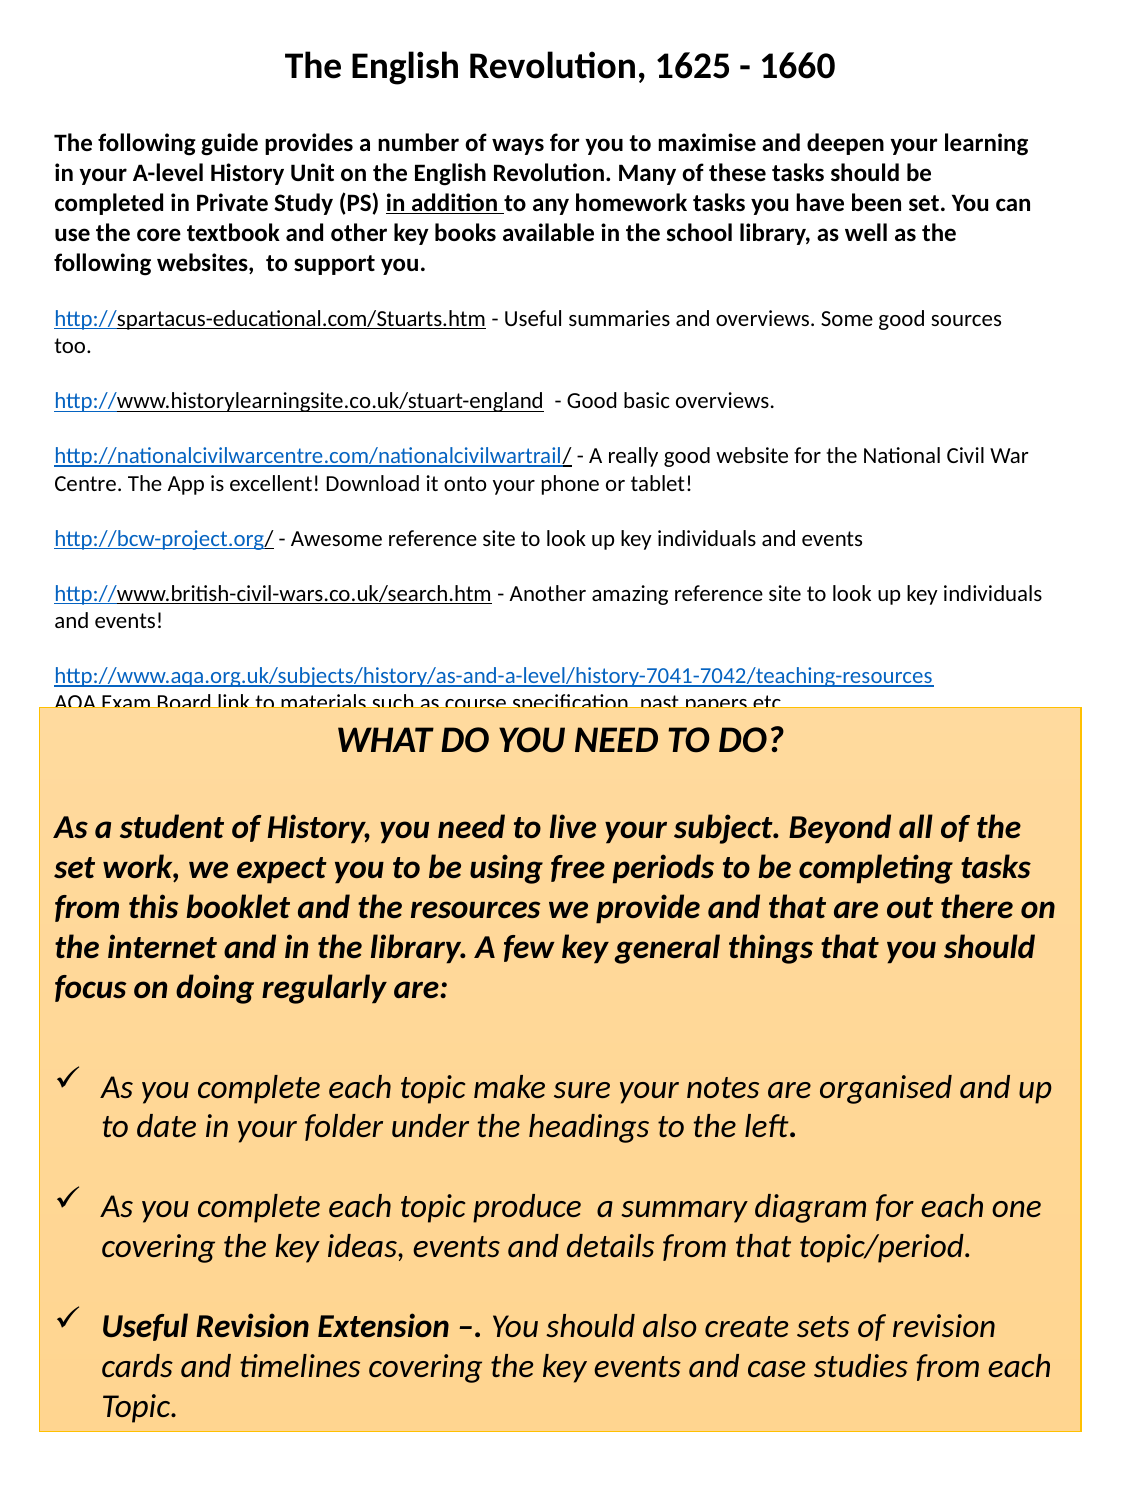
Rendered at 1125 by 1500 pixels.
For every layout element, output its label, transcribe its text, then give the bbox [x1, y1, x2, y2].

text_box The English Revolution, 1625 - 1660 [39, 33, 1082, 94]
text_box WHAT DO YOU NEED TO DO? As a student of History, you need to live your subject. Beyond all of the set work, we expect you to be using free periods to be completing tasks from this booklet and the resources we provide and that are out there on the internet and in the library. A few key general things that you should focus on doing regularly are: As you complete each topic make sure your notes are organised and up to date in your folder under the headings to the left. As you complete each topic produce a summary diagram for each one covering the key ideas, events and details from that topic/period. Useful Revision Extension –. You should also create sets of revision cards and timelines covering the key events and case studies from each Topic. [39, 707, 1082, 1432]
text_box The following guide provides a number of ways for you to maximise and deepen your learning in your A-level History Unit on the English Revolution. Many of these tasks should be completed in Private Study (PS) in addition to any homework tasks you have been set. You can use the core textbook and other key books available in the school library, as well as the following websites, to support you. http://spartacus-educational.com/Stuarts.htm - Useful summaries and overviews. Some good sources too. http://www.historylearningsite.co.uk/stuart-england - Good basic overviews. http://nationalcivilwarcentre.com/nationalcivilwartrail/ - A really good website for the National Civil War Centre. The App is excellent! Download it onto your phone or tablet! http://bcw-project.org/ - Awesome reference site to look up key individuals and events http://www.british-civil-wars.co.uk/search.htm - Another amazing reference site to look up key individuals and events! http://www.aqa.org.uk/subjects/history/as-and-a-level/history-7041-7042/teaching-resources AQA Exam Board link to materials such as course specification, past papers etc. [39, 118, 1059, 707]
